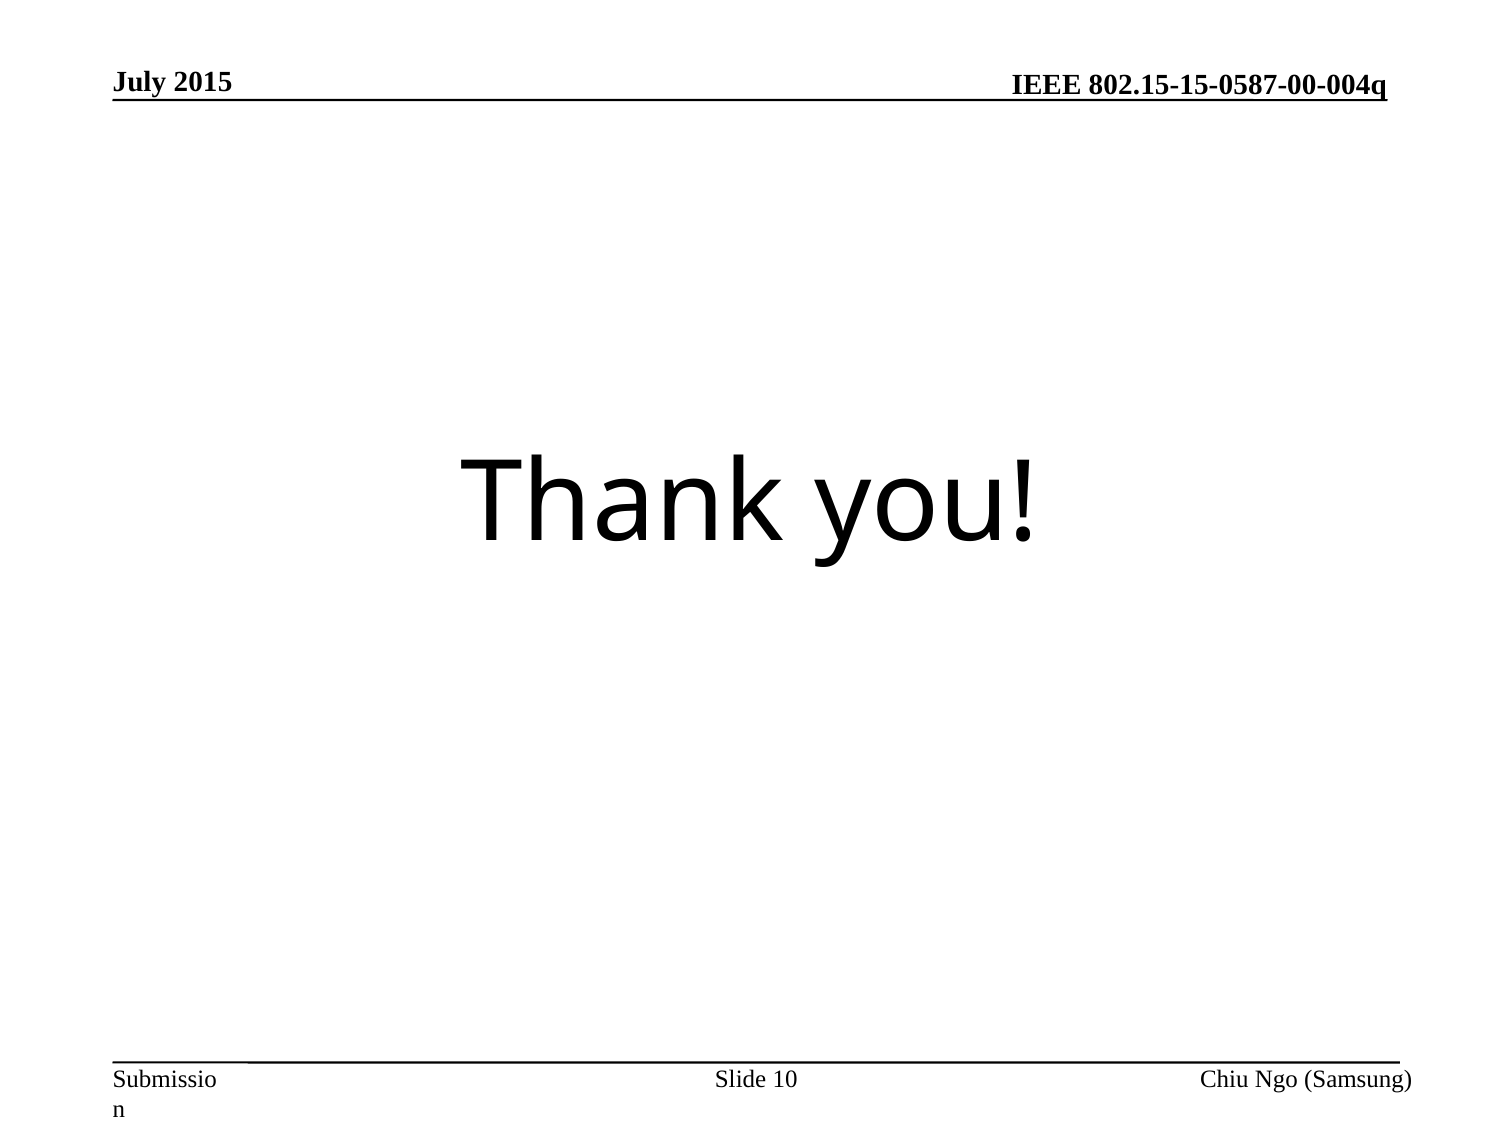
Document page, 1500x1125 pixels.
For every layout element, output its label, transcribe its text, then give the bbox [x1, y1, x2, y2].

footer Chiu Ngo (Samsung) [899, 1061, 1413, 1124]
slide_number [112, 61, 376, 98]
text_box Thank you! [112, 375, 1388, 617]
slide_number Slide 10 [712, 1061, 800, 1093]
